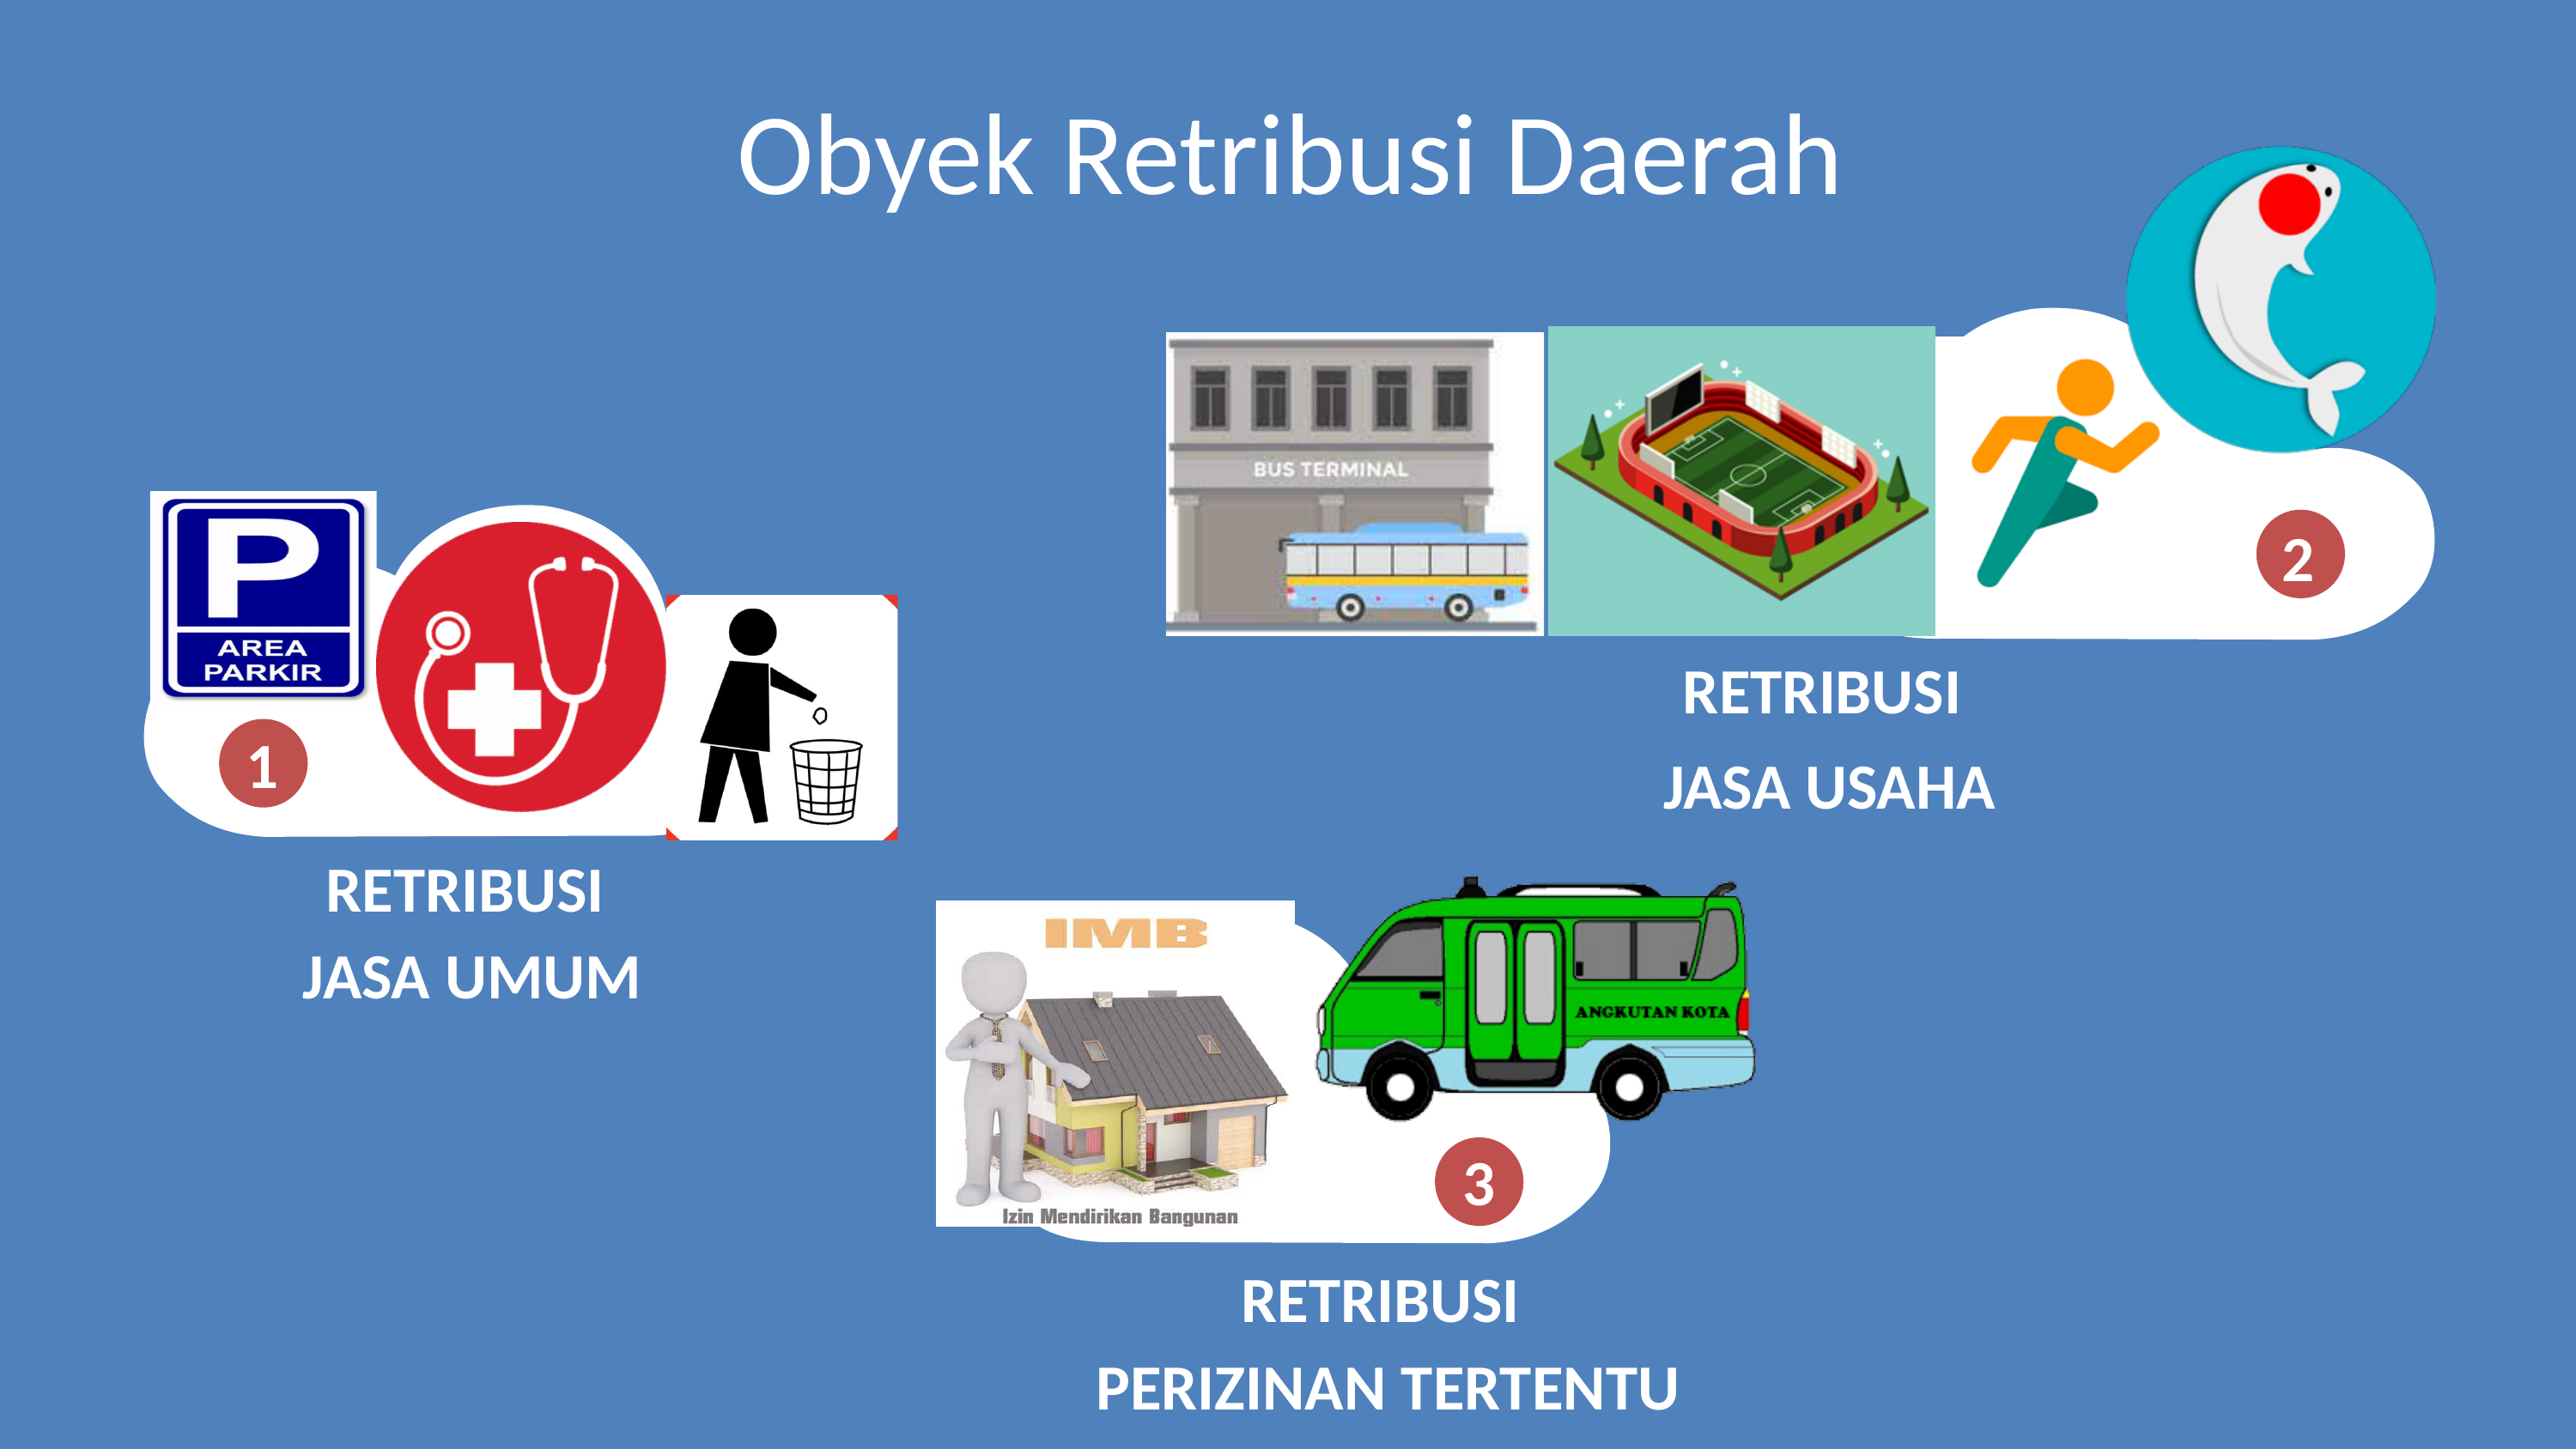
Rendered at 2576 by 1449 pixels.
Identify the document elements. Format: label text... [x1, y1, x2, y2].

text_box 2 [2216, 510, 2381, 601]
text_box [1463, 1225, 1496, 1228]
text_box RETRIBUSI JASA UMUM [125, 858, 820, 1011]
picture [936, 860, 1801, 1227]
text_box [306, 744, 310, 782]
list Obyek Retribusi Daerah [68, 71, 2514, 225]
text_box RETRIBUSI JASA USAHA [1583, 635, 2076, 837]
text_box 3 [1435, 1158, 1524, 1225]
picture [1547, 144, 2436, 636]
text_box RETRIBUSI PERIZINAN TERTENTU [975, 1269, 1801, 1422]
picture [1165, 332, 1545, 636]
picture [149, 491, 898, 840]
text_box 1 [219, 718, 306, 808]
